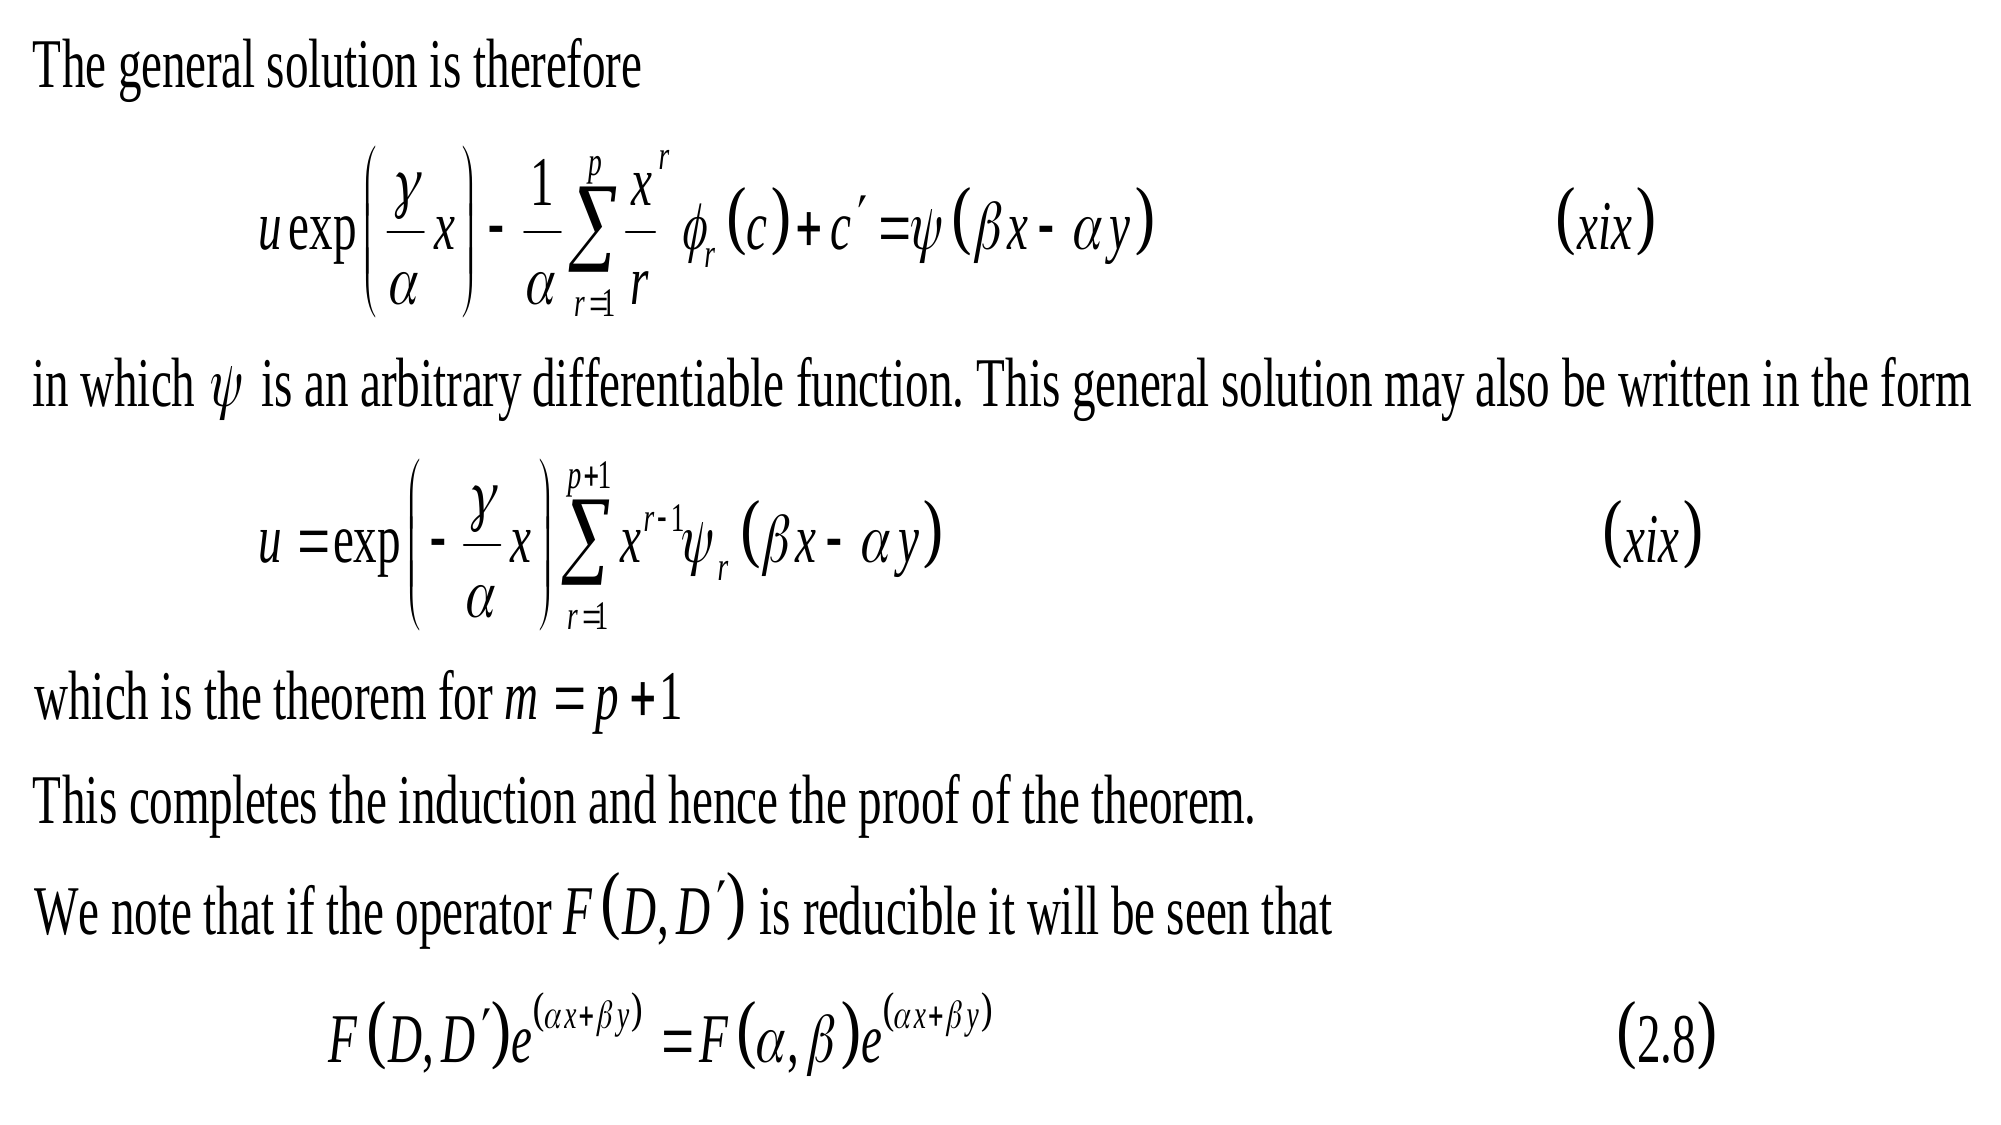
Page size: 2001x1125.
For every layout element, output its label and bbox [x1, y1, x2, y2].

text_box [26, 22, 1981, 1103]
